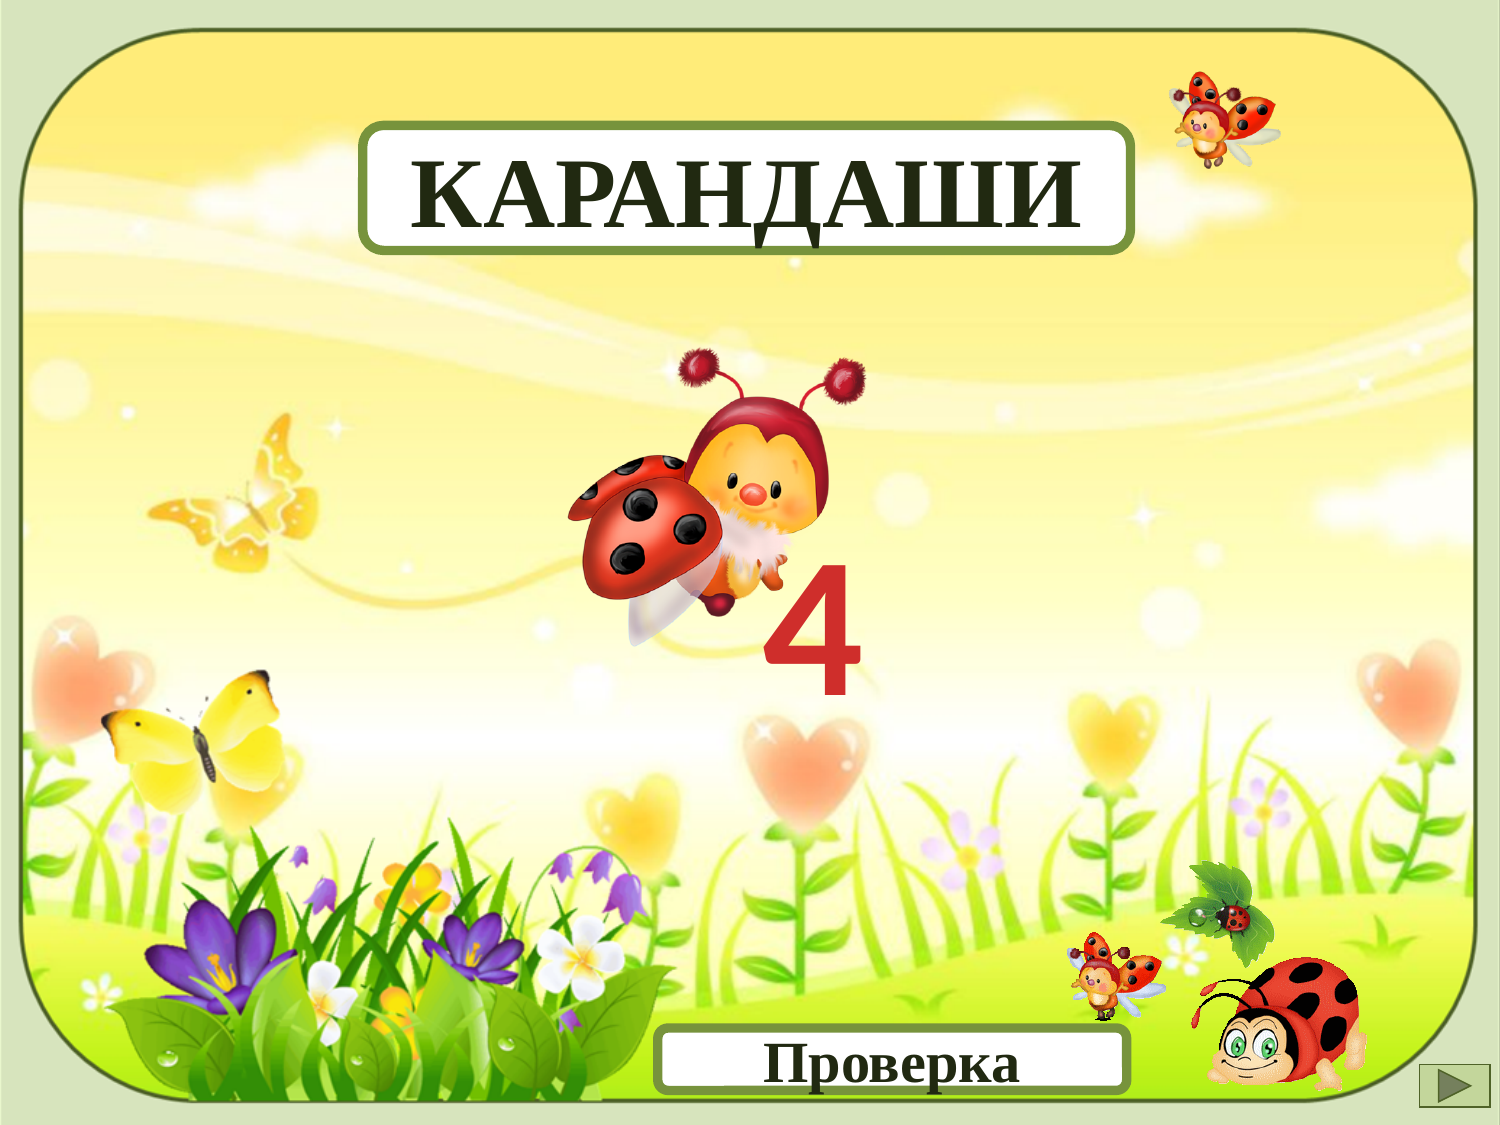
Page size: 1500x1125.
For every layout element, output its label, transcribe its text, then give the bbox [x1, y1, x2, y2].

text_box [543, 315, 942, 746]
picture [0, 0, 1500, 1125]
text_box [1419, 1064, 1491, 1108]
text_box Проверка [657, 1027, 1051, 1091]
text_box КАРАНДАШИ [362, 125, 1131, 251]
